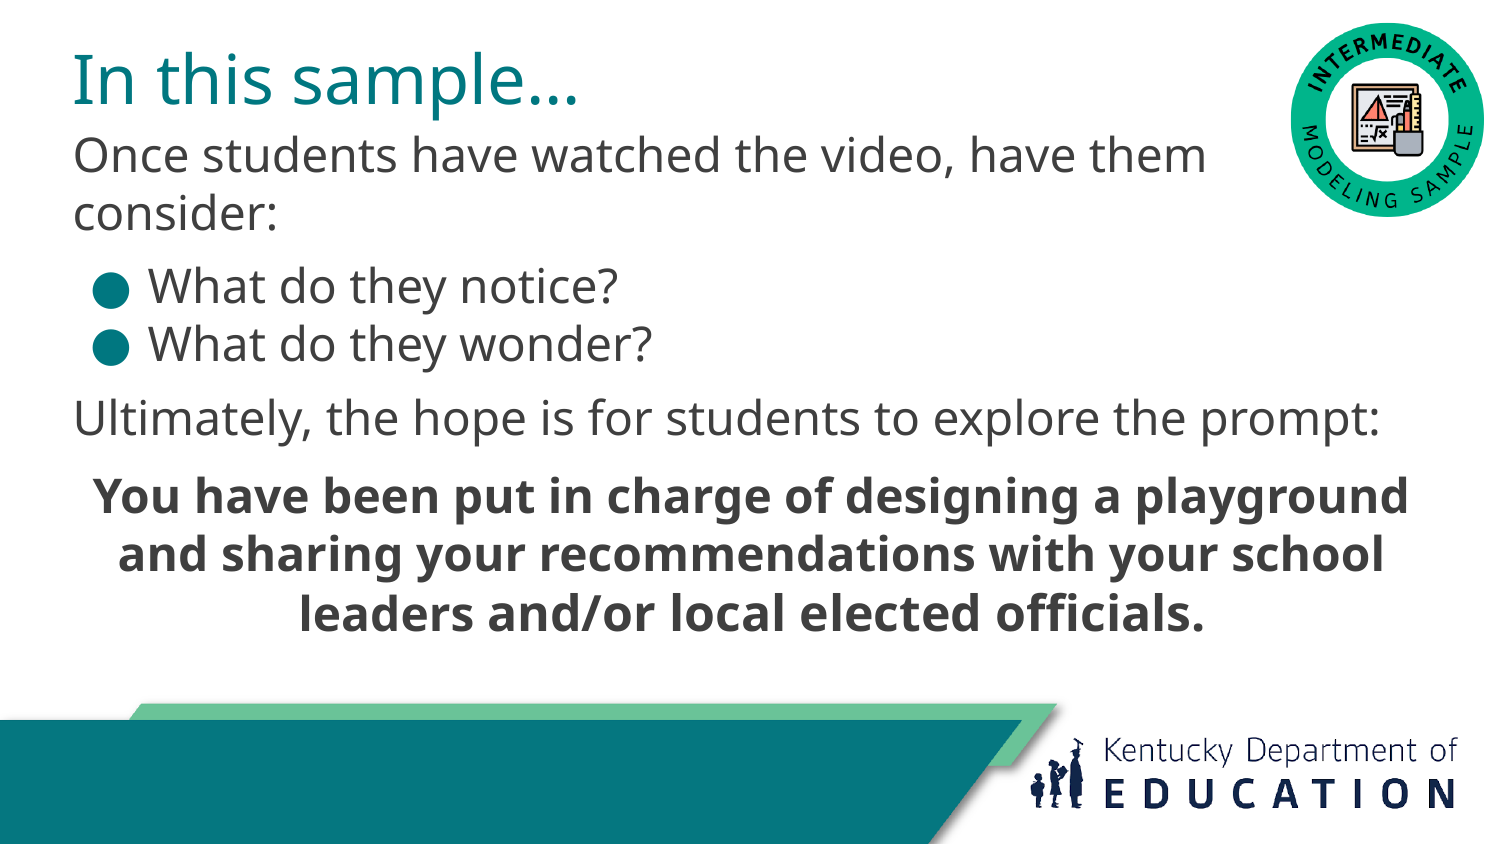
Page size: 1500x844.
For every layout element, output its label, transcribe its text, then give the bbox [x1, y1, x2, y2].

list Once students have watched the video, have them consider: What do they notice? What do they wonder? Ultimately, the hope is for students to explore the prompt: You have been put in charge of designing a playground and sharing your recommendations with your school leaders and/or local elected officials. [68, 120, 1437, 724]
picture [0, 0, 1500, 844]
title In this sample… [68, 31, 1127, 120]
